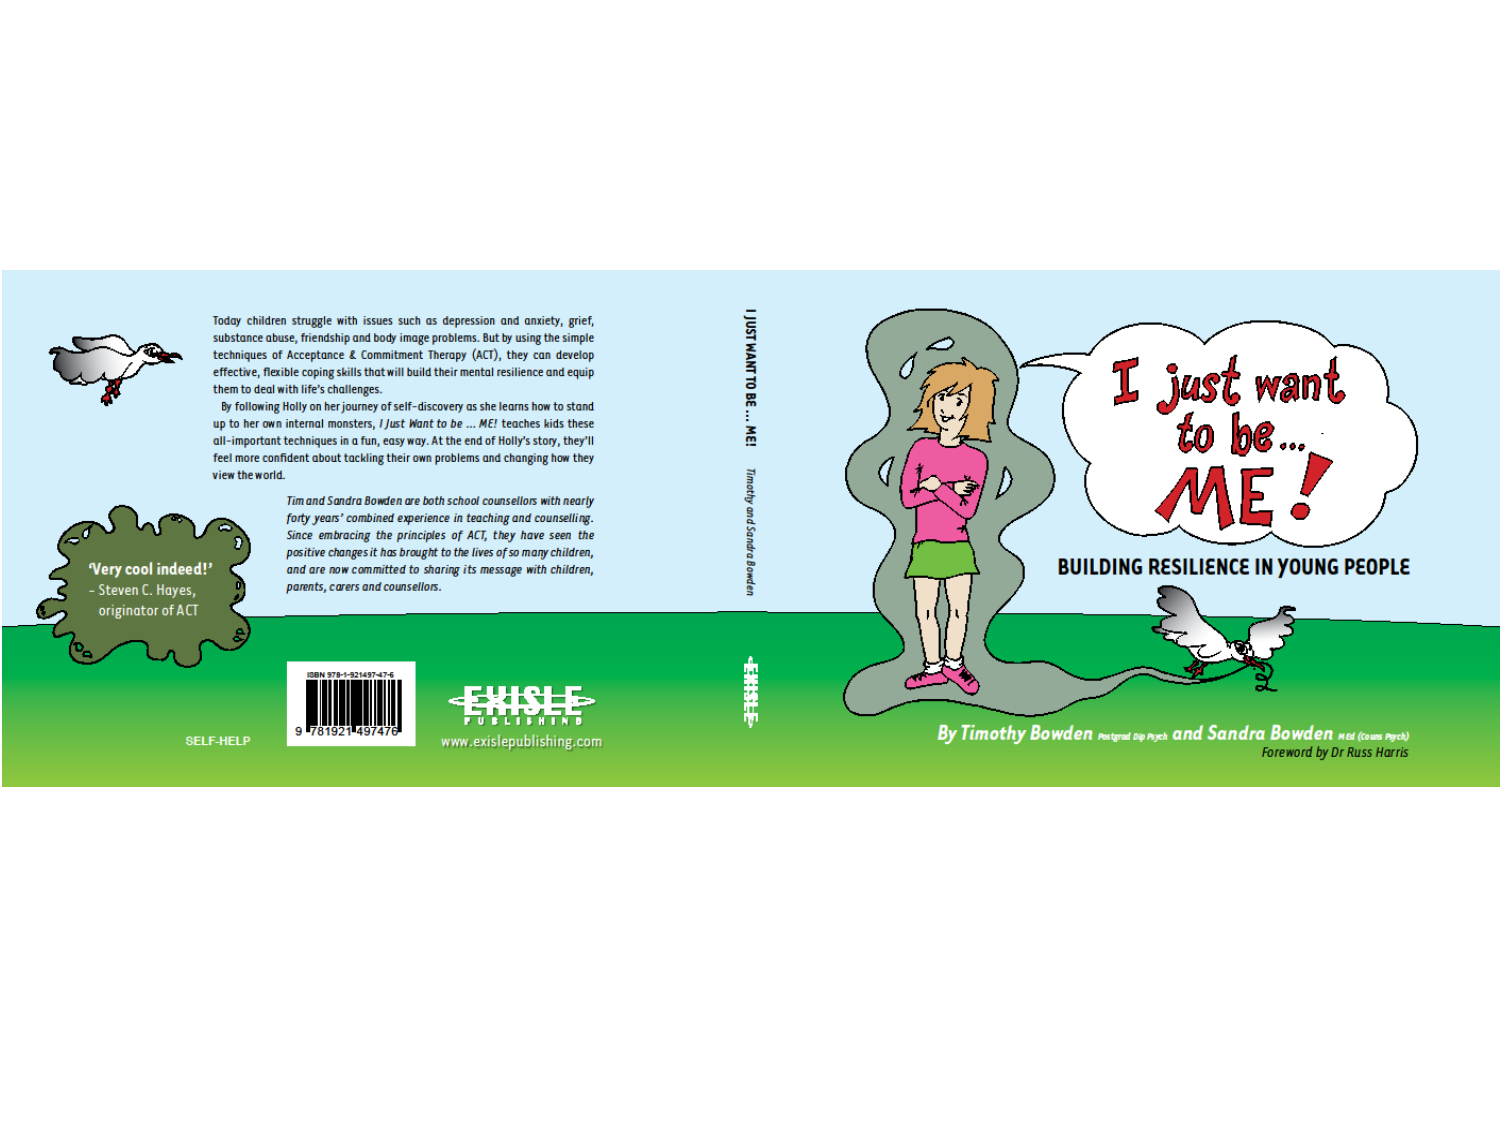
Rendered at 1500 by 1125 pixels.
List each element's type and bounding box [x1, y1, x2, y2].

list [2, 270, 1500, 788]
